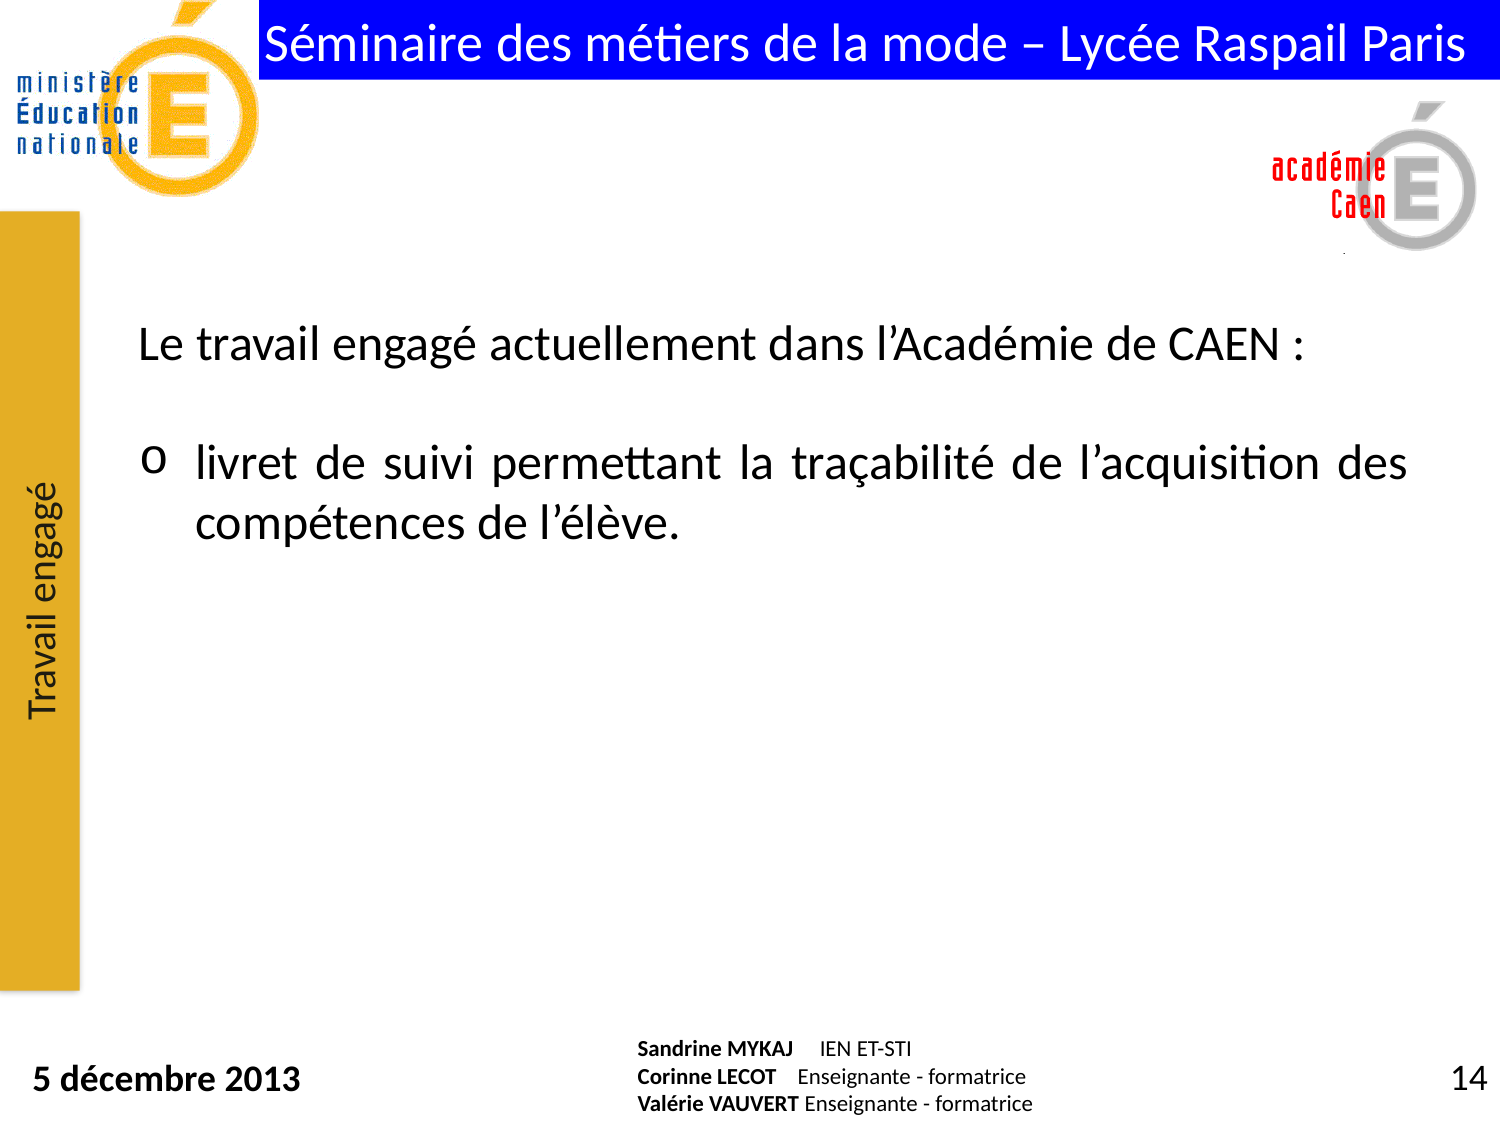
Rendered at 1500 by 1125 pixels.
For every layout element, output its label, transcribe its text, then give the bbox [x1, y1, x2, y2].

picture [17, 0, 259, 197]
slide_number 5 décembre 2013 [17, 1046, 368, 1107]
picture [1257, 101, 1477, 254]
text_box Le travail engagé actuellement dans l’Académie de CAEN : livret de suivi permettant la traçabilité de l’acquisition des compétences de l’élève. [123, 302, 1424, 558]
slide_number 14 [1435, 1045, 1500, 1106]
text_box Travail engagé [0, 211, 80, 991]
text_box Sandrine MYKAJ IEN ET-STI Corinne LECOT Enseignante - formatrice Valérie VAUVERT Enseignante - formatrice [623, 1026, 1306, 1124]
